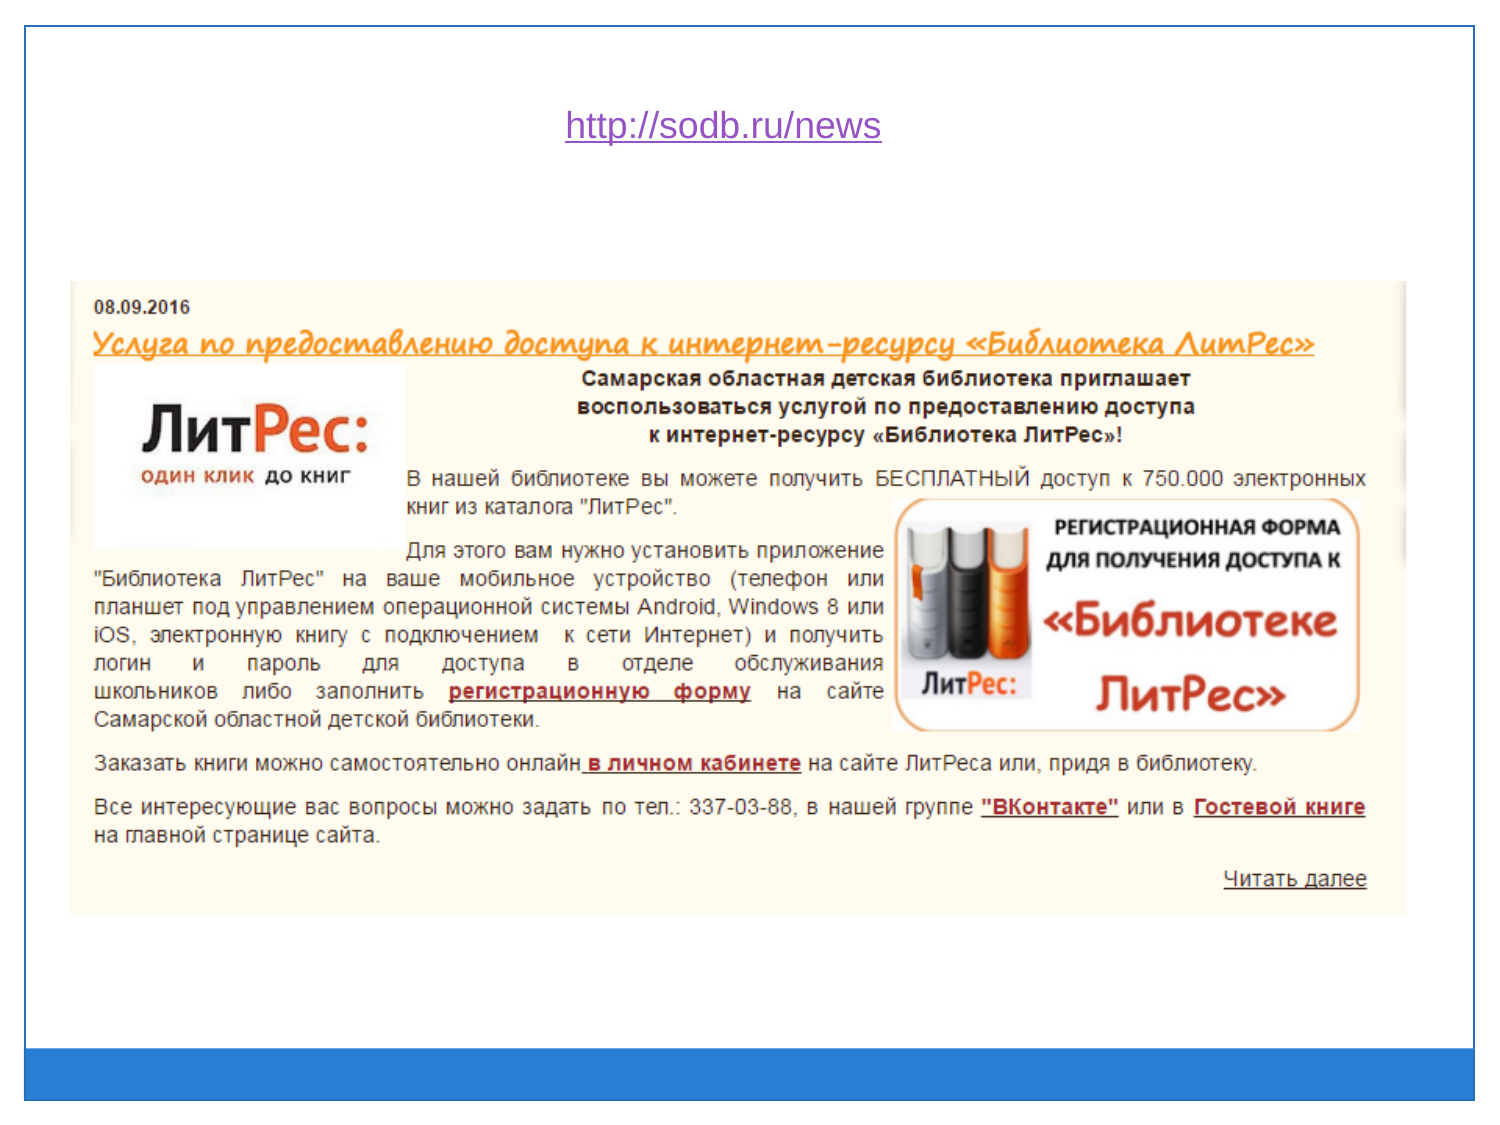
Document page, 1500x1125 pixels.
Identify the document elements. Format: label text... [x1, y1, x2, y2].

picture [70, 280, 1407, 915]
text_box http://sodb.ru/news [550, 93, 897, 199]
